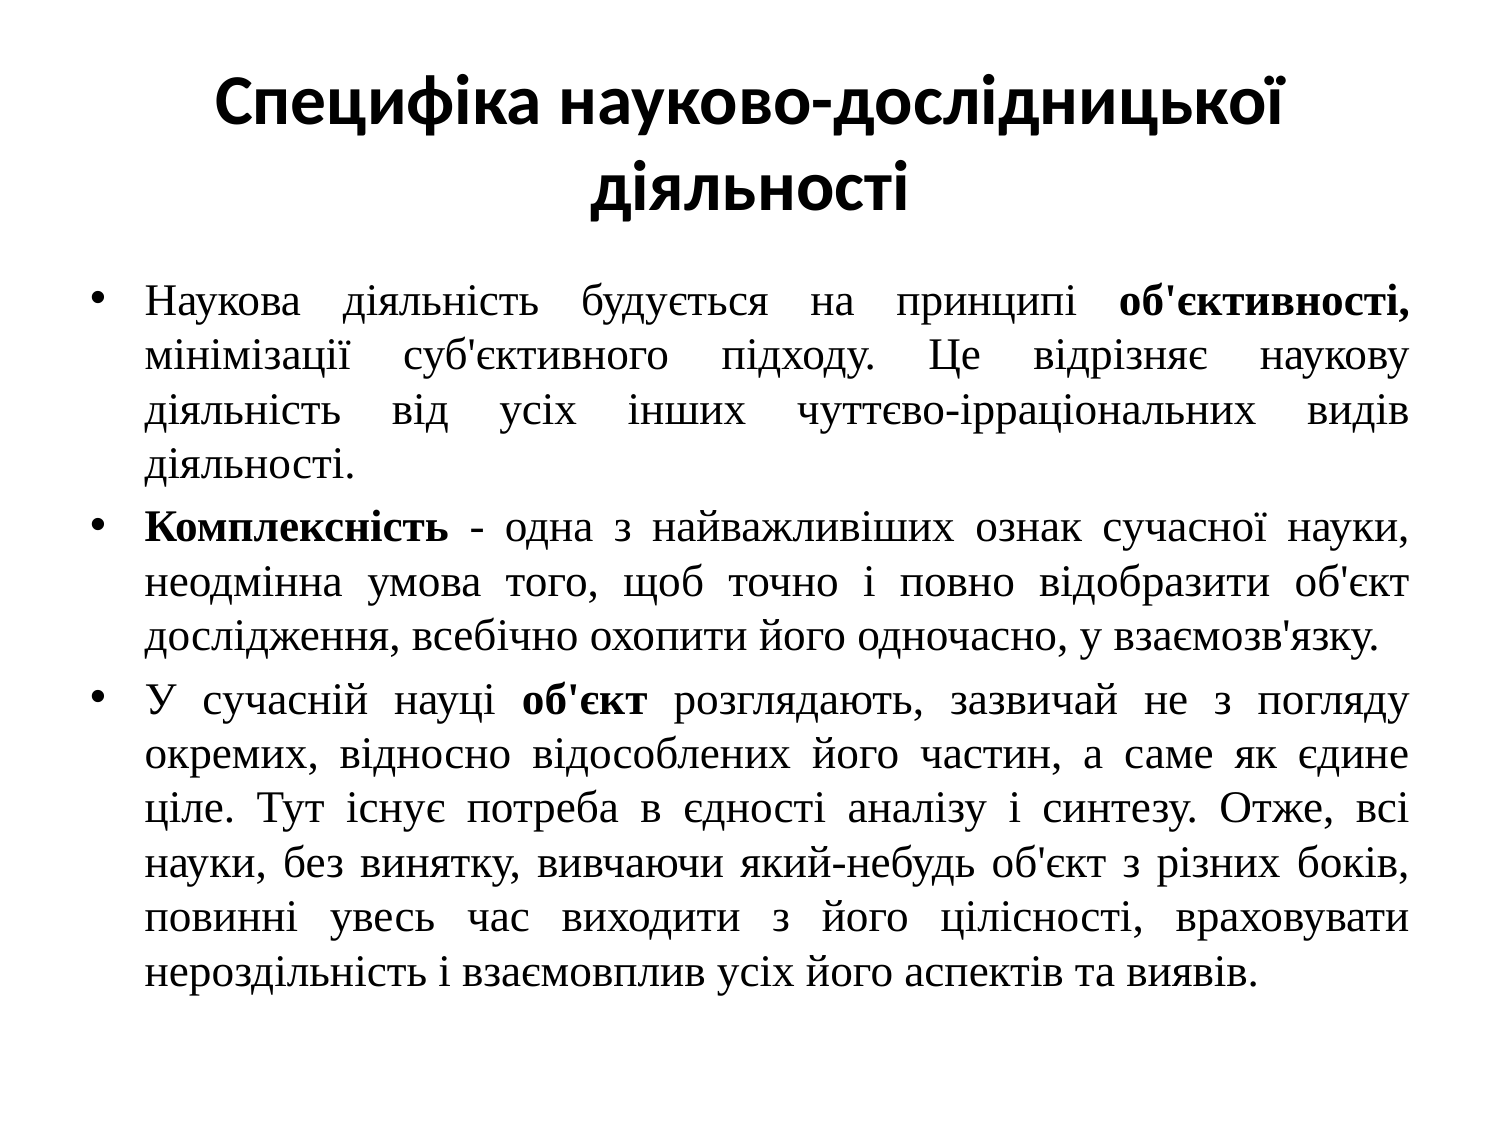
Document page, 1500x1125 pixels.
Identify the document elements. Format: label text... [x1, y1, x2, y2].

title Специфіка науково-дослідницької діяльності [75, 45, 1425, 233]
list Наукова діяльність будується на принципі об'єктивності, мінімізації суб'єктивного підходу. Це відрізняє наукову діяльність від усіх інших чуттєво-ірраціональних видів діяльності. Комплексність - одна з найважливіших ознак сучасної науки, неодмінна умова того, щоб точно і повно відобразити об'єкт дослідження, всебічно охопити його одночасно, у взаємозв'язку. У сучасній науці об'єкт розглядають, зазвичай не з погляду окремих, відносно відособлених його частин, а саме як єдине ціле. Тут існує потреба в єдності аналізу і синтезу. Отже, всі науки, без винятку, вивчаючи який-небудь об'єкт з різних боків, повинні увесь час виходити з його цілісності, враховувати нероздільність і взаємовплив усіх його аспектів та виявів. [75, 262, 1425, 1005]
